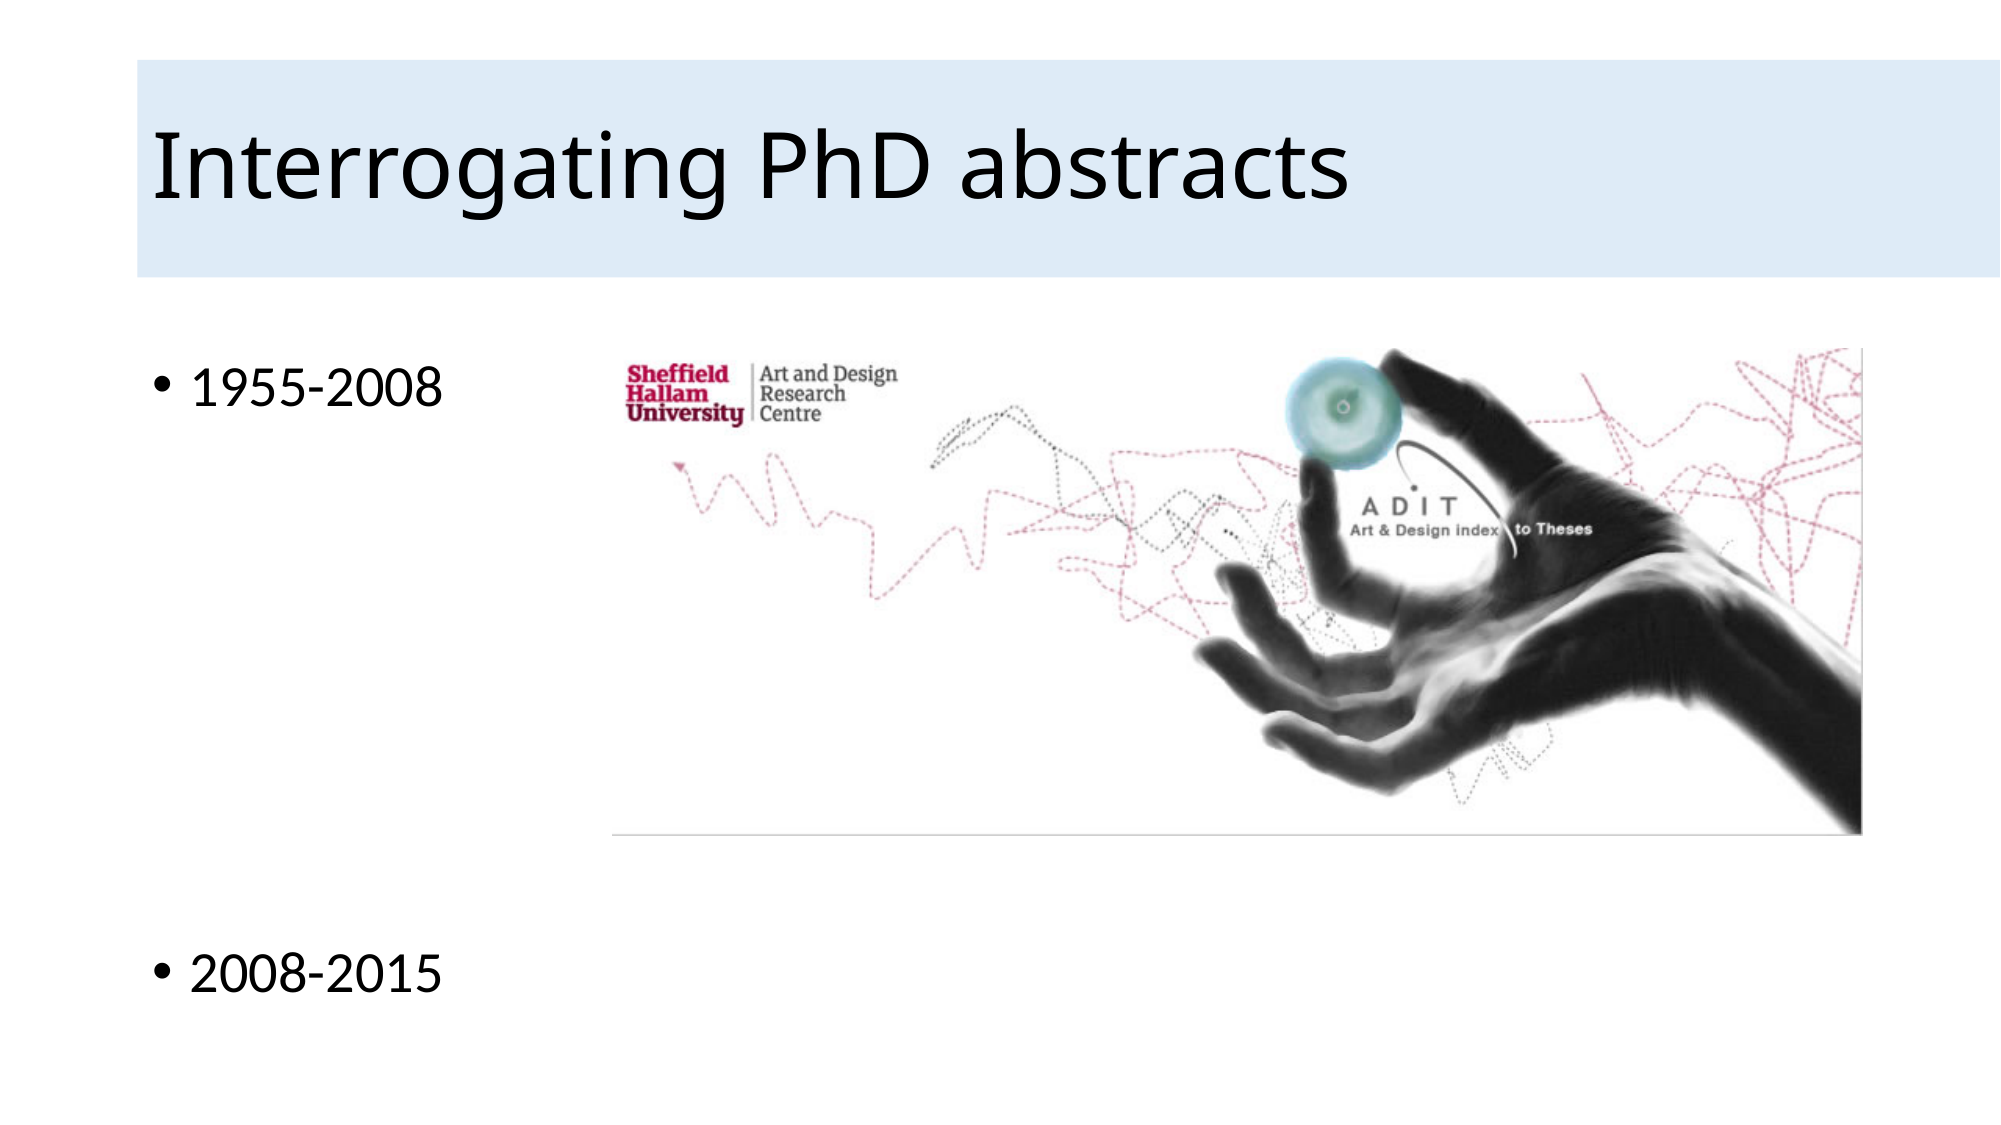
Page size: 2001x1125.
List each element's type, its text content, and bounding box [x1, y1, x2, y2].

picture [612, 348, 1863, 836]
list 1955-2008 2008-2015 [137, 348, 1863, 1062]
title Interrogating PhD abstracts [137, 59, 2000, 278]
